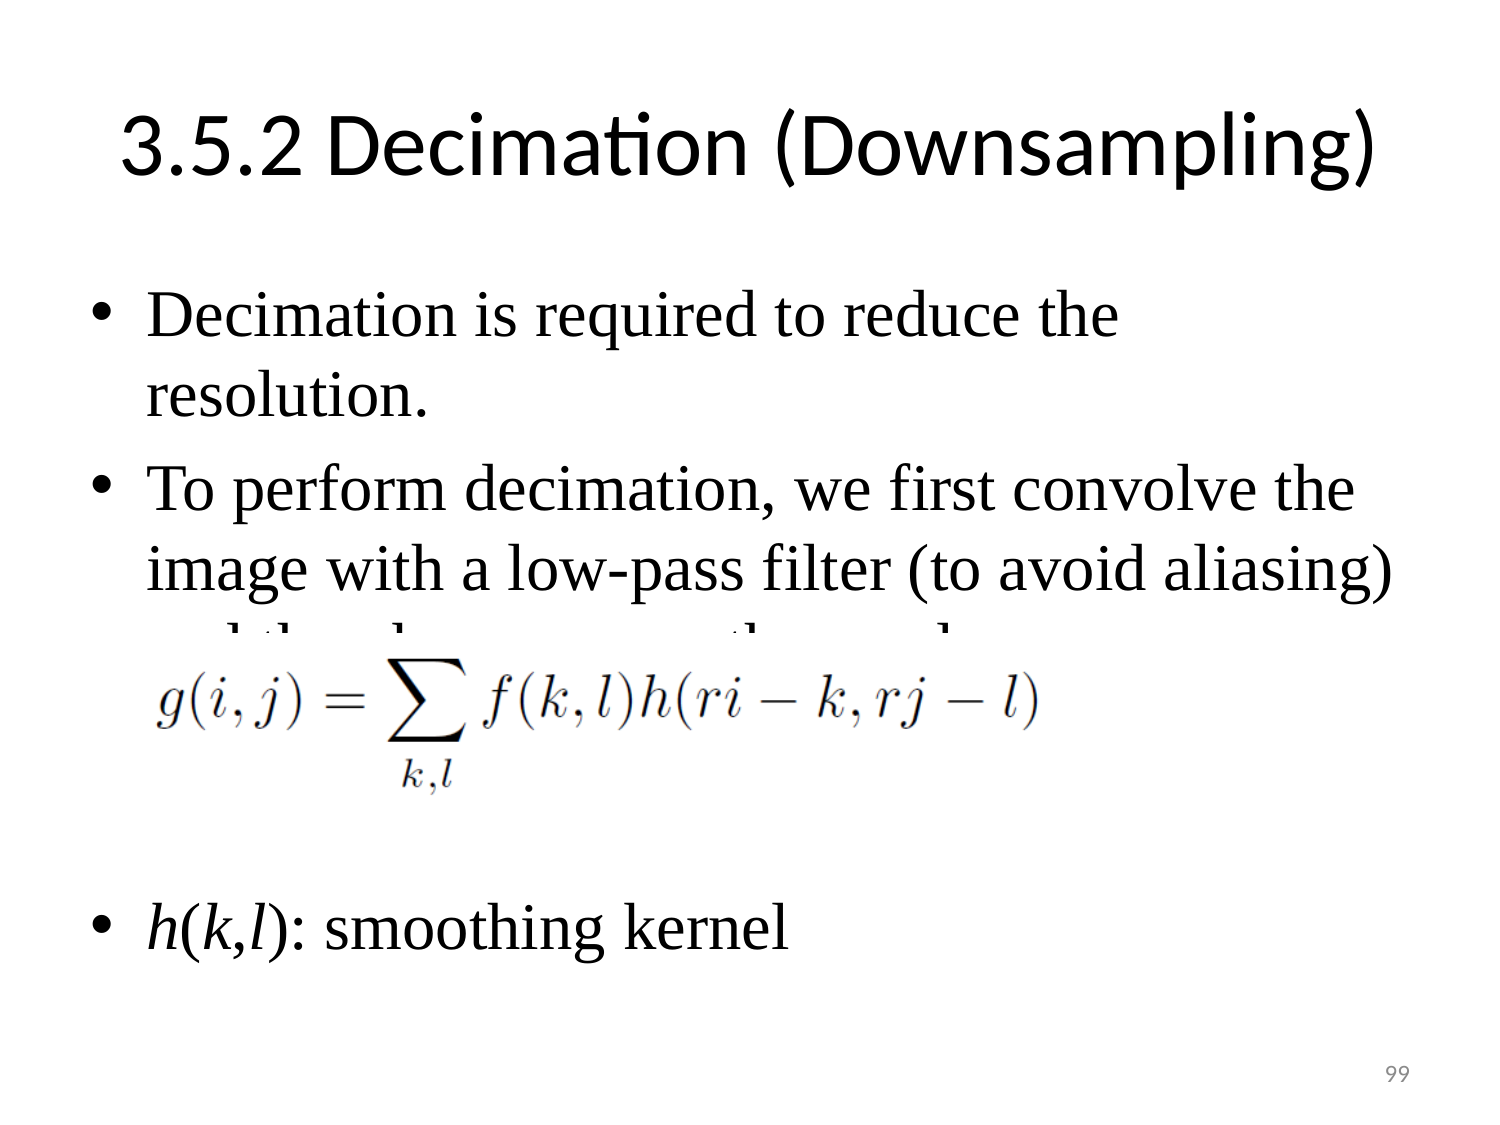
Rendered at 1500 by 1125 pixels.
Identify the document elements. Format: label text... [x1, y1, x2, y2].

title 3.5.2 Decimation (Downsampling) [75, 45, 1425, 233]
picture [147, 633, 1046, 799]
list Decimation is required to reduce the resolution. To perform decimation, we first convolve the image with a low-pass filter (to avoid aliasing) and then keep every rth sample. h(k,l): smoothing kernel [75, 262, 1425, 1005]
slide_number 99 [1074, 1042, 1425, 1103]
